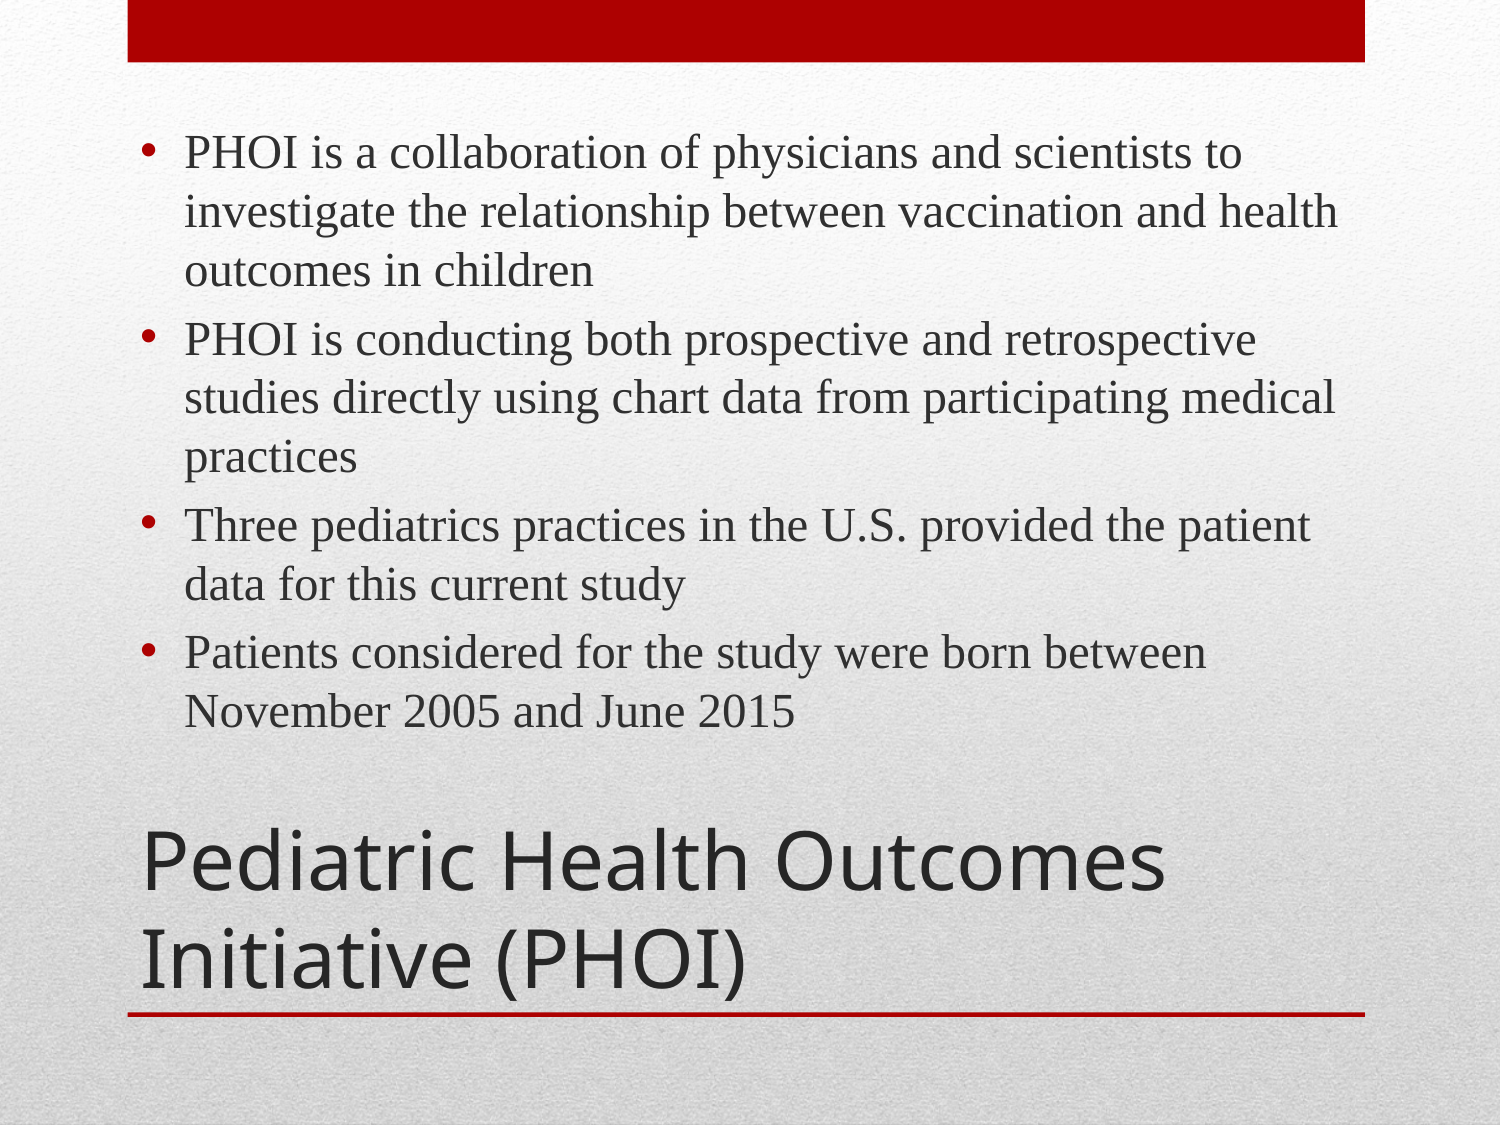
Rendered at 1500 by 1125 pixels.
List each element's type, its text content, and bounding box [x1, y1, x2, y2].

title Pediatric Health Outcomes Initiative (PHOI) [125, 750, 1238, 1013]
list PHOI is a collaboration of physicians and scientists to investigate the relationship between vaccination and health outcomes in children PHOI is conducting both prospective and retrospective studies directly using chart data from participating medical practices Three pediatrics practices in the U.S. provided the patient data for this current study Patients considered for the study were born between November 2005 and June 2015 [125, 112, 1363, 750]
